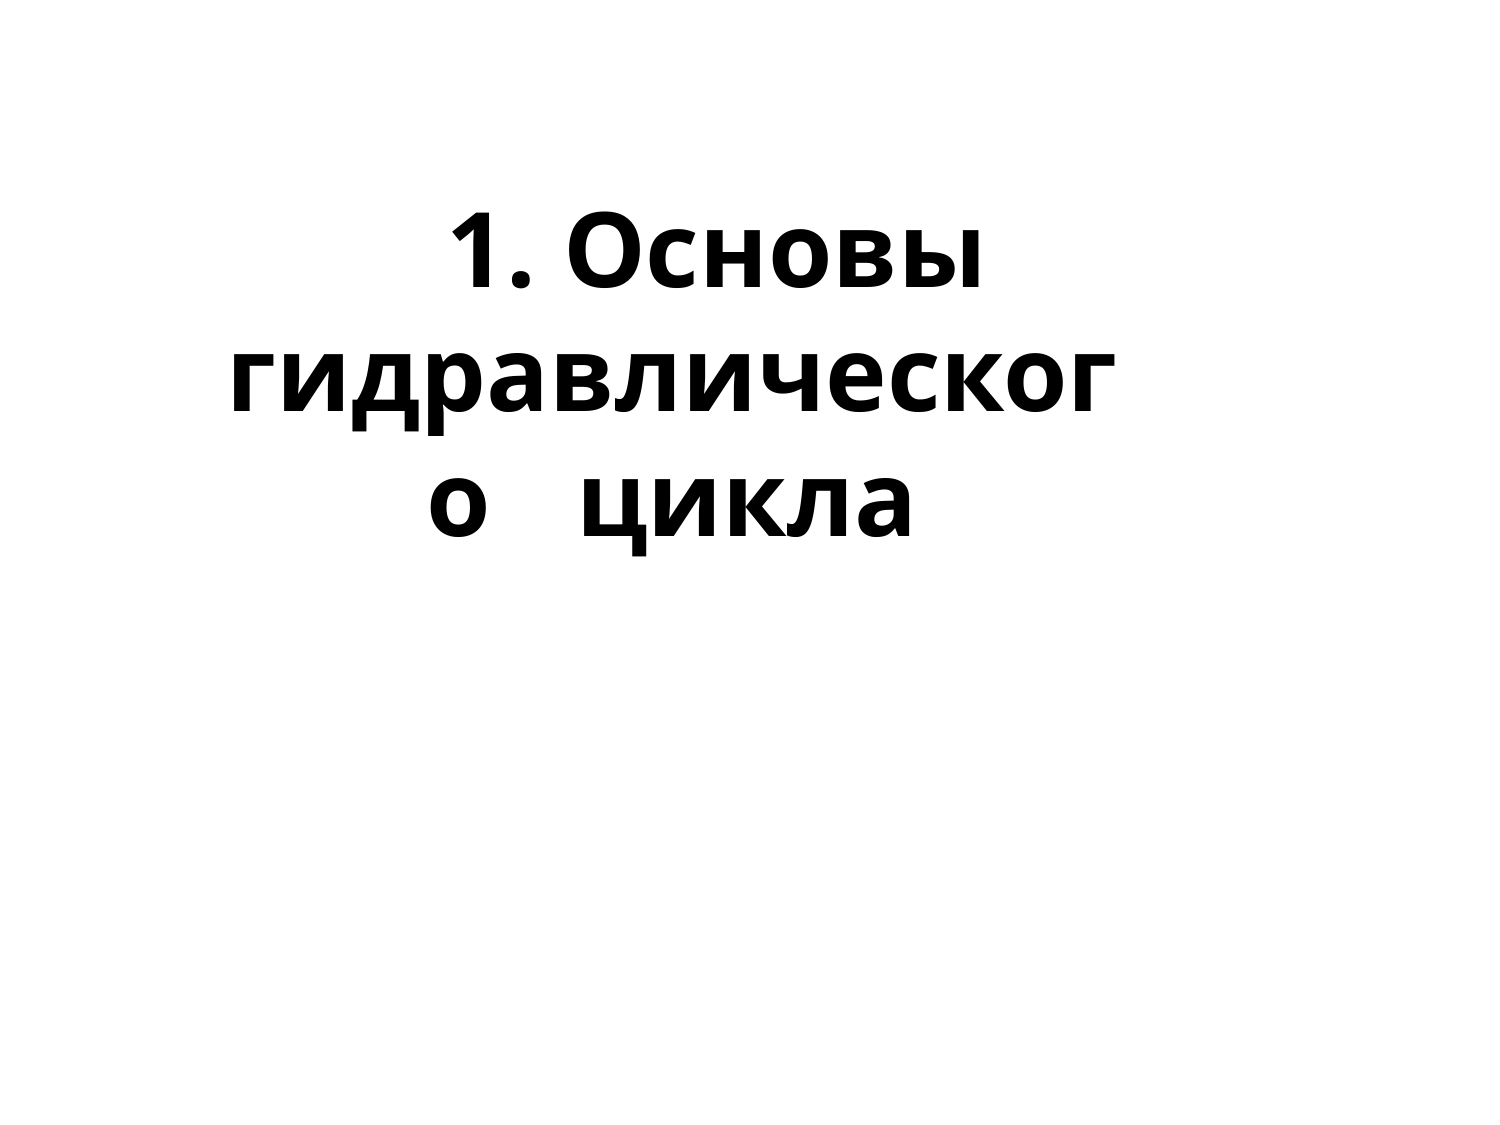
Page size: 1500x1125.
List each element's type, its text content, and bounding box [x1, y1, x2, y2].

text_box 1. Основы гидравлического цикла [141, 175, 1146, 566]
